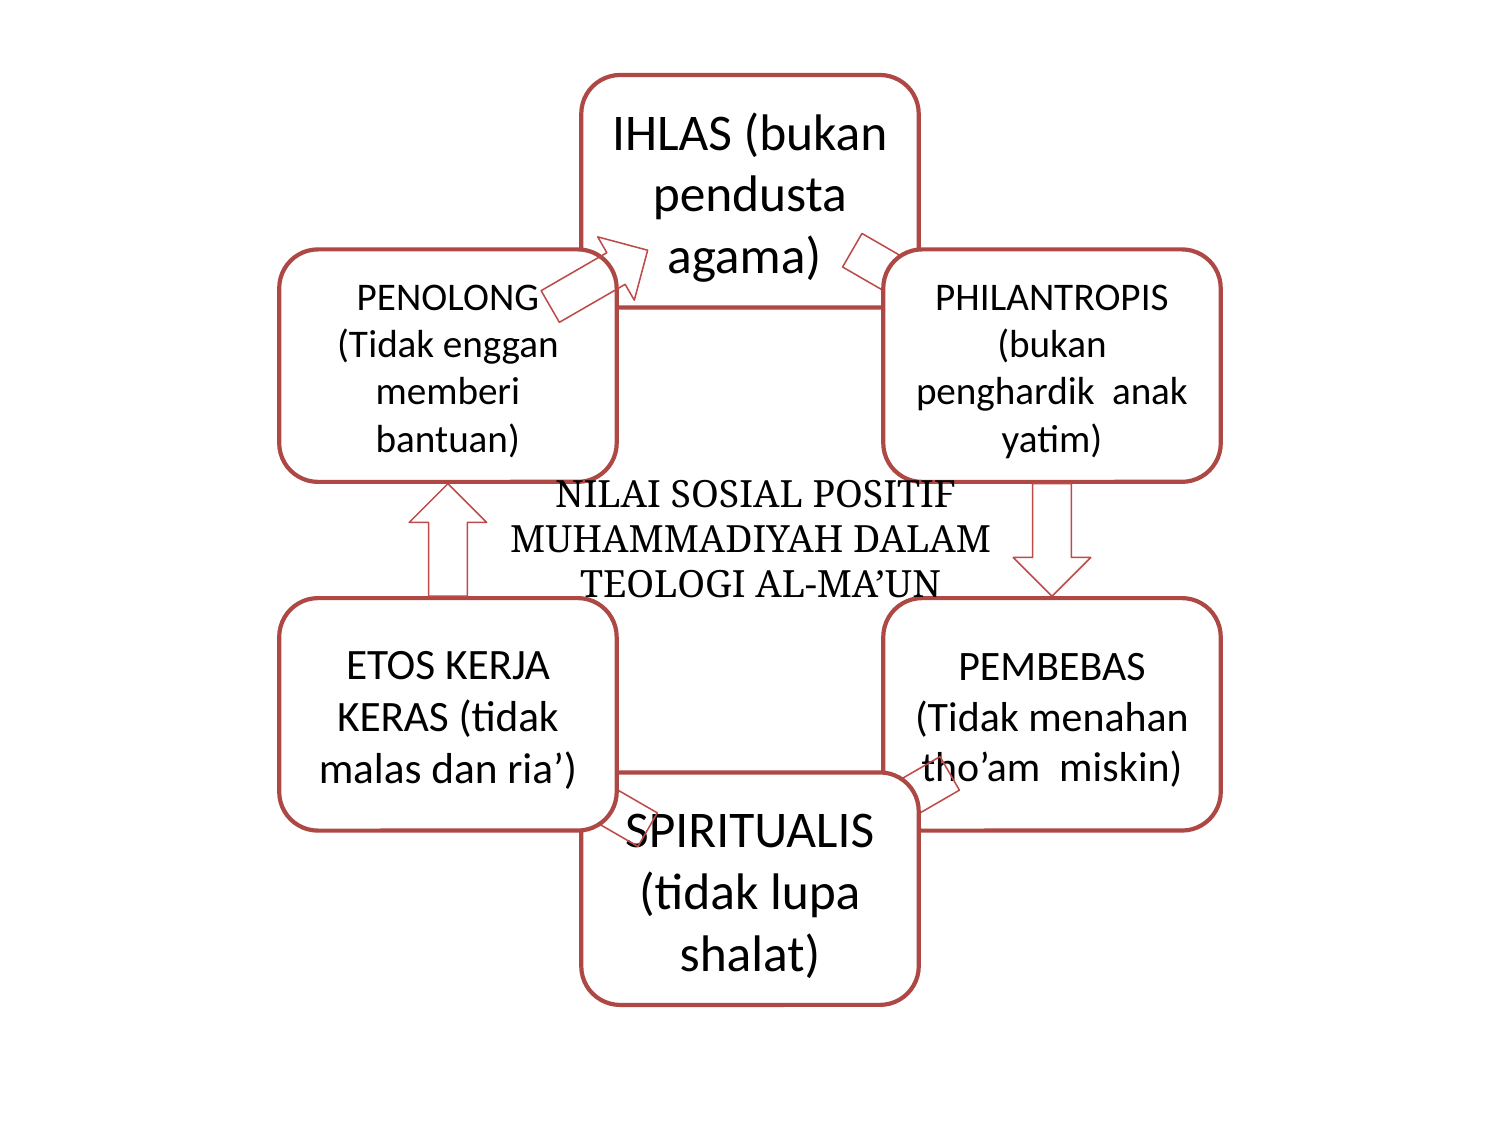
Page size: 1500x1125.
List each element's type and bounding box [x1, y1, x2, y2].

text_box [74, 74, 1426, 1006]
